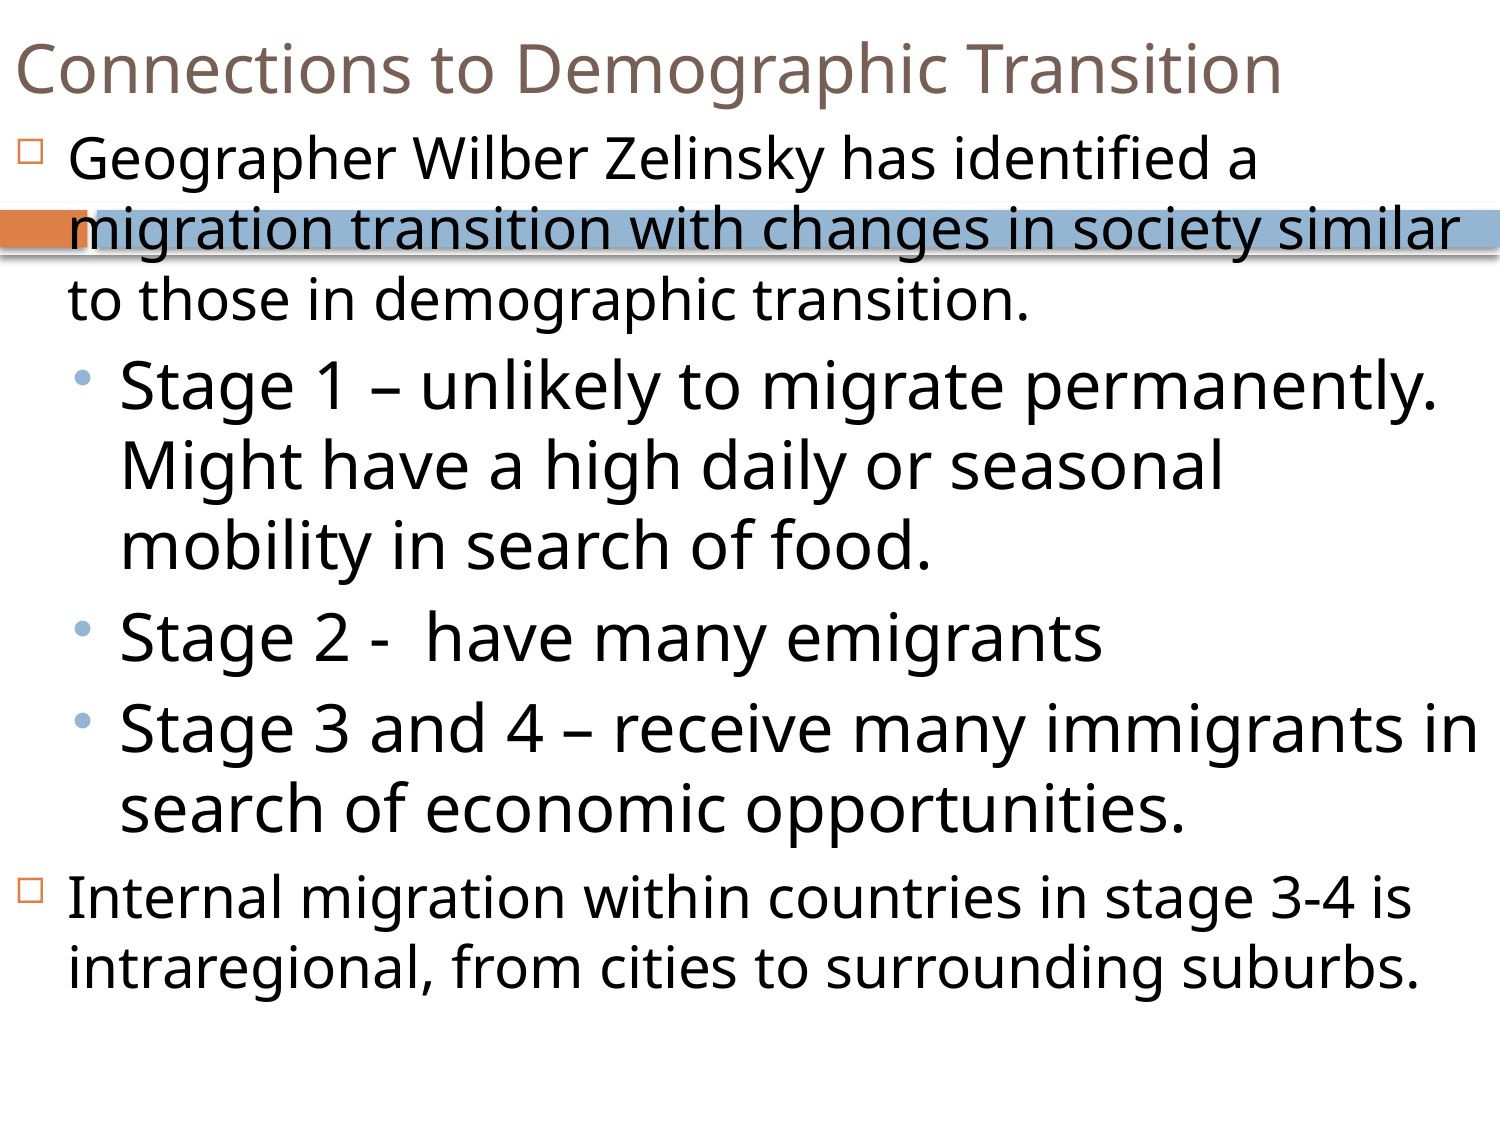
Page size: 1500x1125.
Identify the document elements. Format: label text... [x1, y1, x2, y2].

title Connections to Demographic Transition [0, 17, 1500, 114]
list Geographer Wilber Zelinsky has identified a migration transition with changes in society similar to those in demographic transition. Stage 1 – unlikely to migrate permanently. Might have a high daily or seasonal mobility in search of food. Stage 2 - have many emigrants Stage 3 and 4 – receive many immigrants in search of economic opportunities. Internal migration within countries in stage 3-4 is intraregional, from cities to surrounding suburbs. [0, 114, 1500, 1125]
